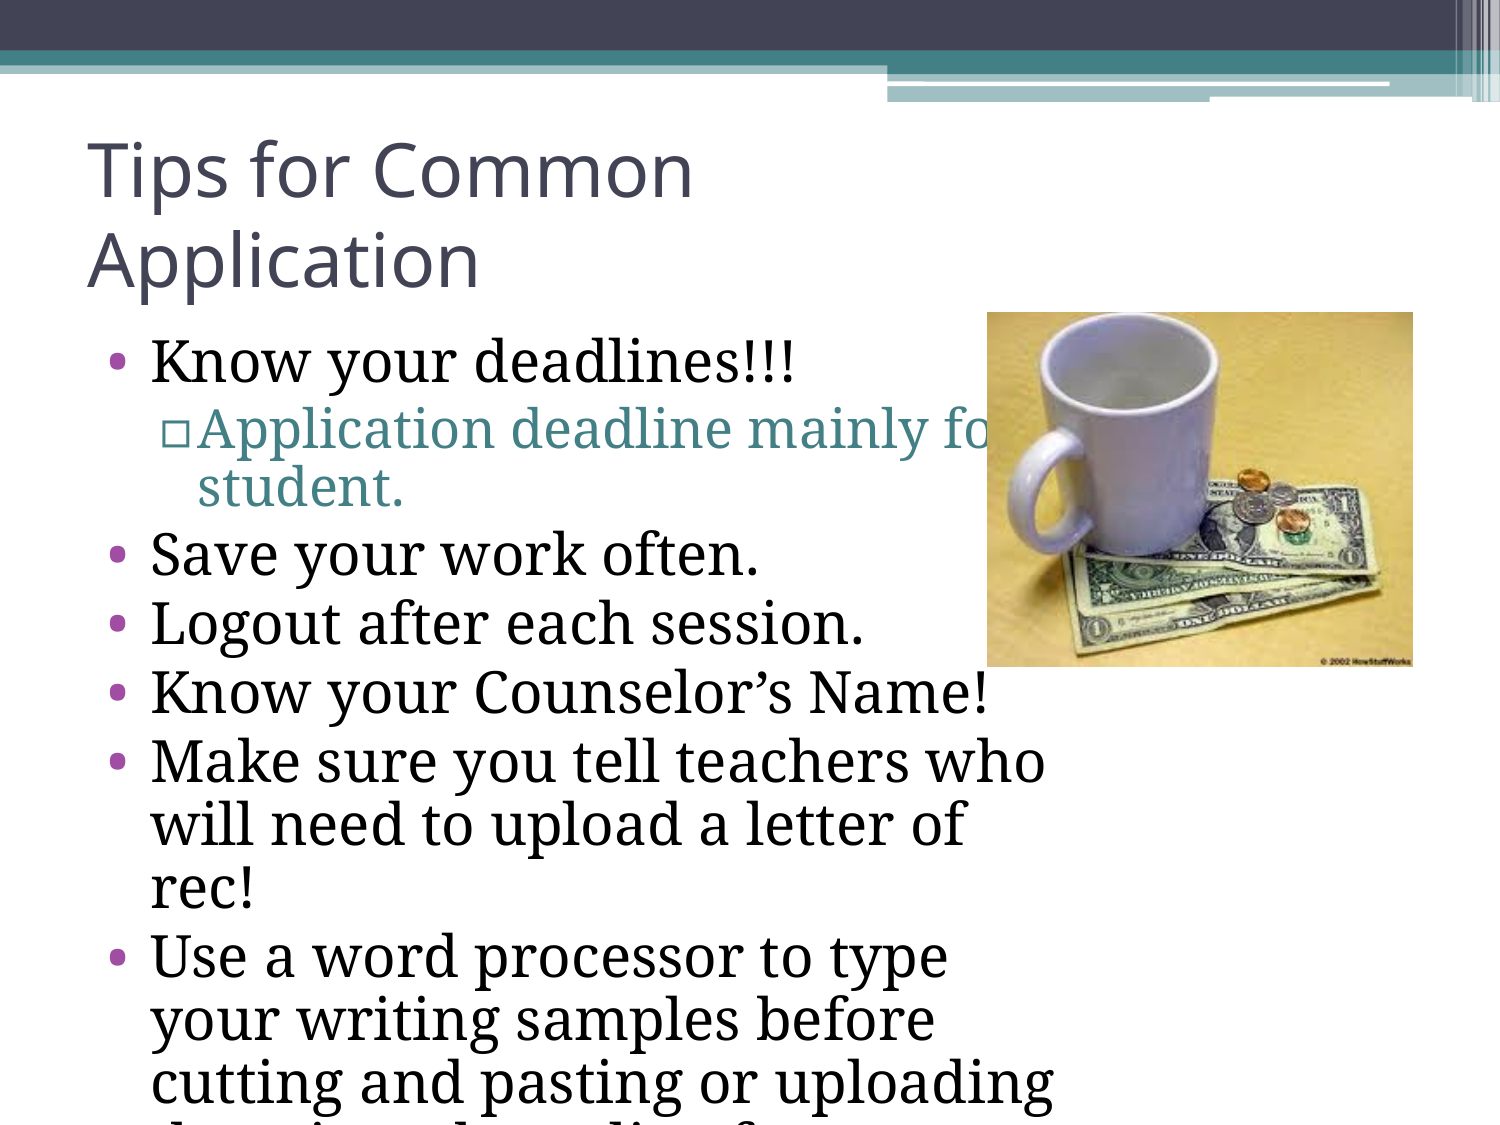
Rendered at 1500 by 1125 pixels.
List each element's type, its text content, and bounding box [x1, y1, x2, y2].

title Tips for Common Application [72, 125, 1071, 300]
picture [987, 312, 1413, 667]
text_box [8, 0, 151, 74]
list Know your deadlines!!! Application deadline mainly for student. Save your work often. Logout after each session. Know your Counselor’s Name! Make sure you tell teachers who will need to upload a letter of rec! Use a word processor to type your writing samples before cutting and pasting or uploading them into the online forms. [75, 324, 1074, 1035]
